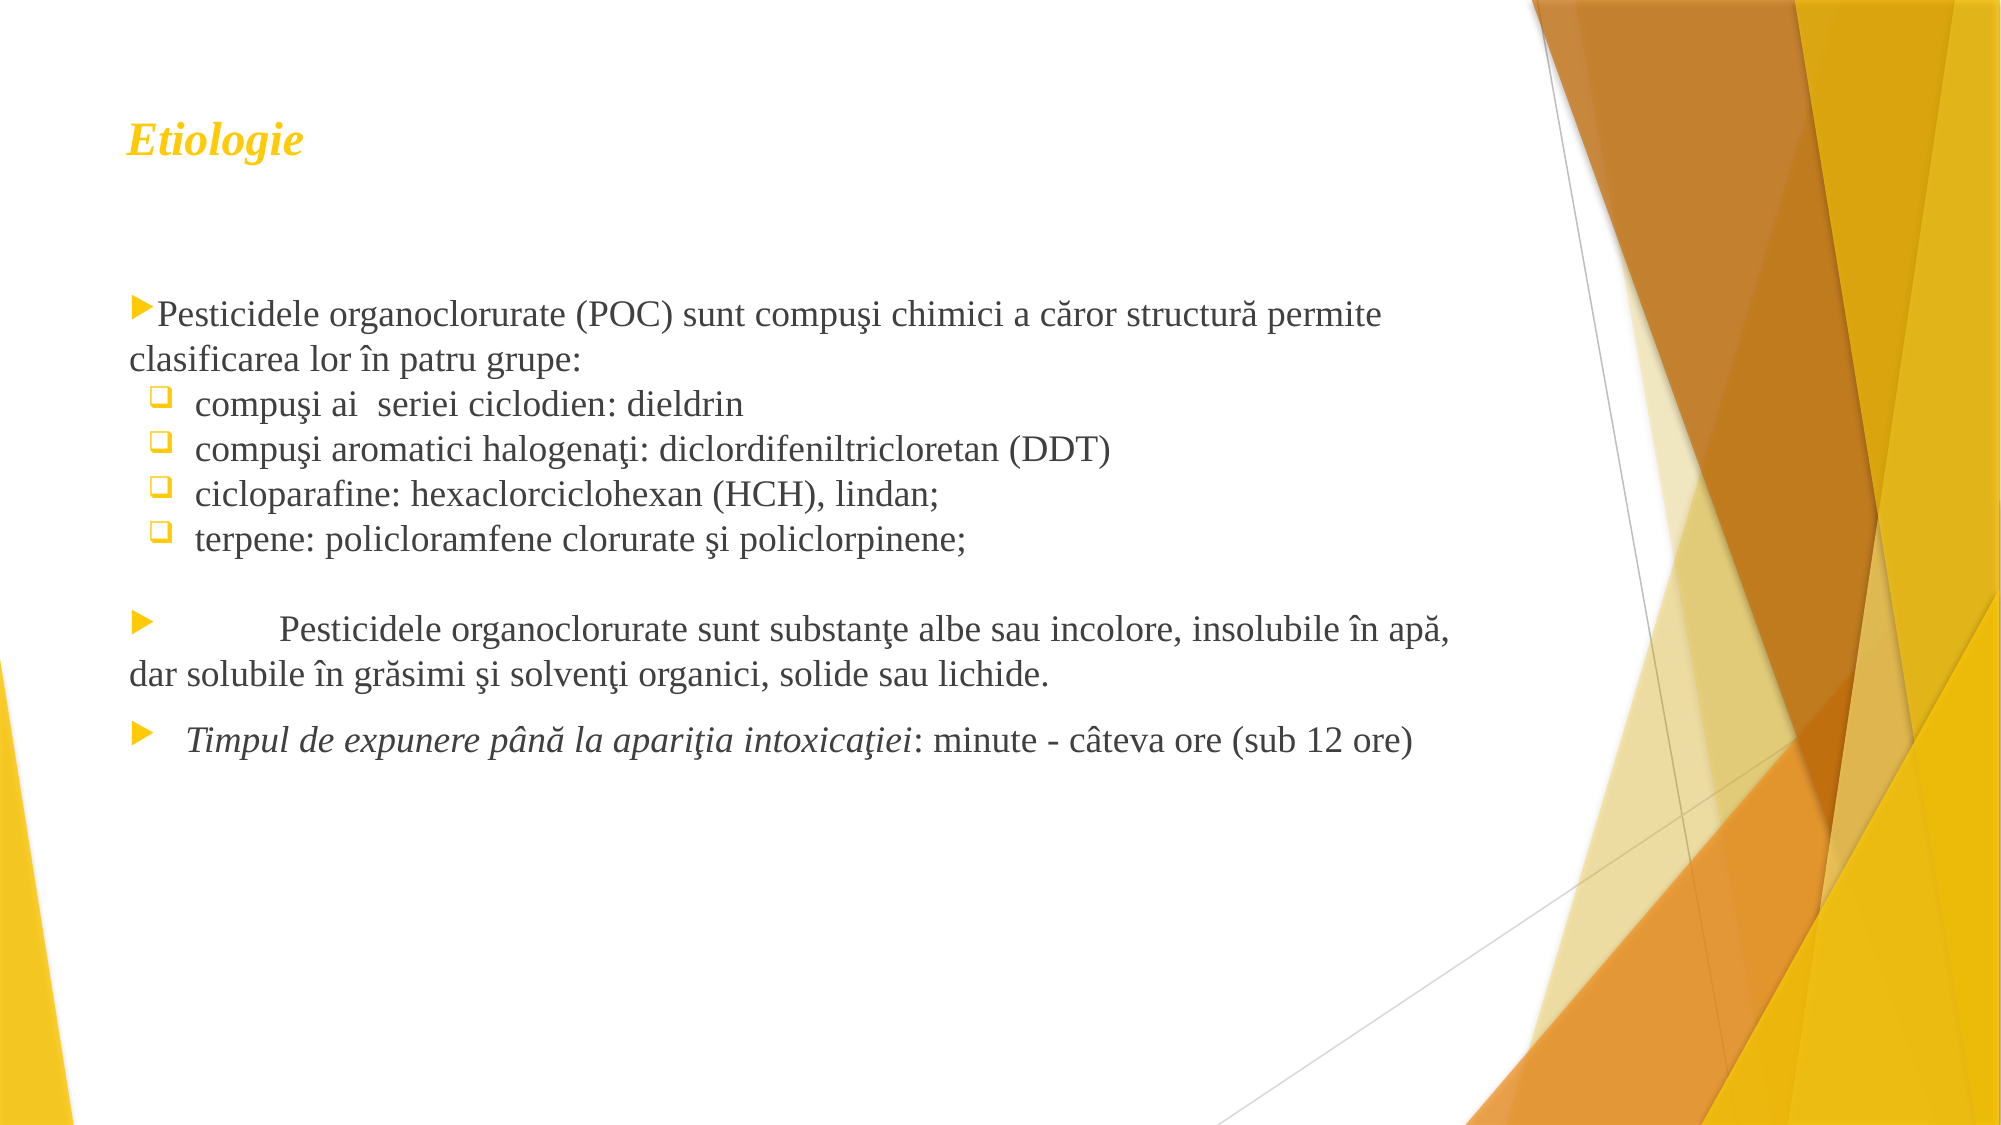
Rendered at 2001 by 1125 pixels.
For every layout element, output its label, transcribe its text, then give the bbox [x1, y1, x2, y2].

title Etiologie [111, 99, 1522, 173]
list Pesticidele organoclorurate (POC) sunt compuşi chimici a căror structură permite clasificarea lor în patru grupe: compuşi ai seriei ciclodien: dieldrin compuşi aromatici halogenaţi: diclordifeniltricloretan (DDT) cicloparafine: hexaclorciclohexan (HCH), lindan; terpene: policloramfene clorurate şi policlorpinene; Pesticidele organoclorurate sunt substanţe albe sau incolore, insolubile în apă, dar solubile în grăsimi şi solvenţi organici, solide sau lichide. Timpul de expunere până la apariţia intoxicaţiei: minute - câteva ore (sub 12 ore) [114, 281, 1525, 919]
